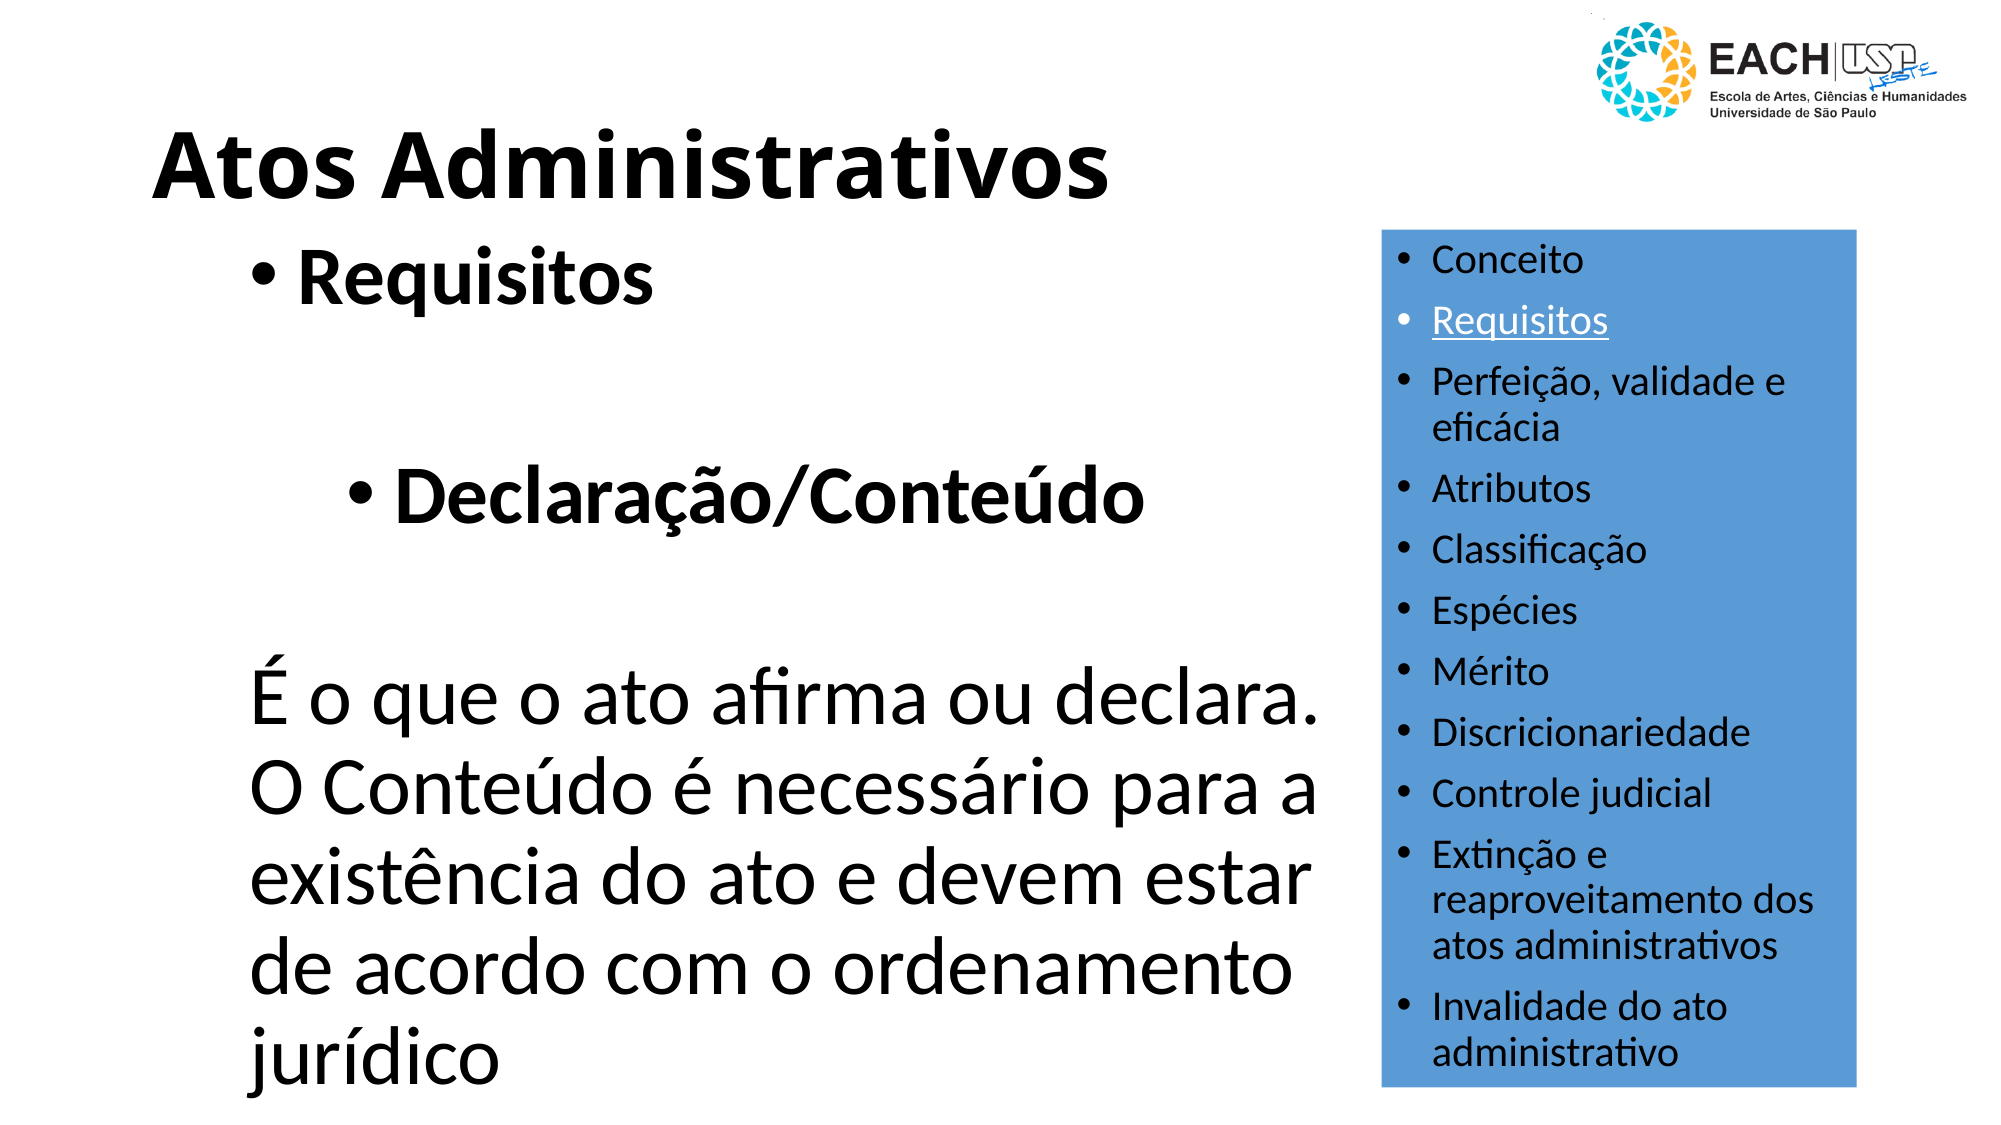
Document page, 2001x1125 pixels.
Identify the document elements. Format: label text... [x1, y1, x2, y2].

list Requisitos Declaração/Conteúdo É o que o ato afirma ou declara. O Conteúdo é necessário para a existência do ato e devem estar de acordo com o ordenamento jurídico [137, 224, 1382, 1110]
list Conceito Requisitos Perfeição, validade e eficácia Atributos Classificação Espécies Mérito Discricionariedade Controle judicial Extinção e reaproveitamento dos atos administrativos Invalidade do ato administrativo [1381, 229, 1857, 1088]
title Atos Administrativos [137, 59, 1863, 278]
picture [1590, 9, 2000, 150]
